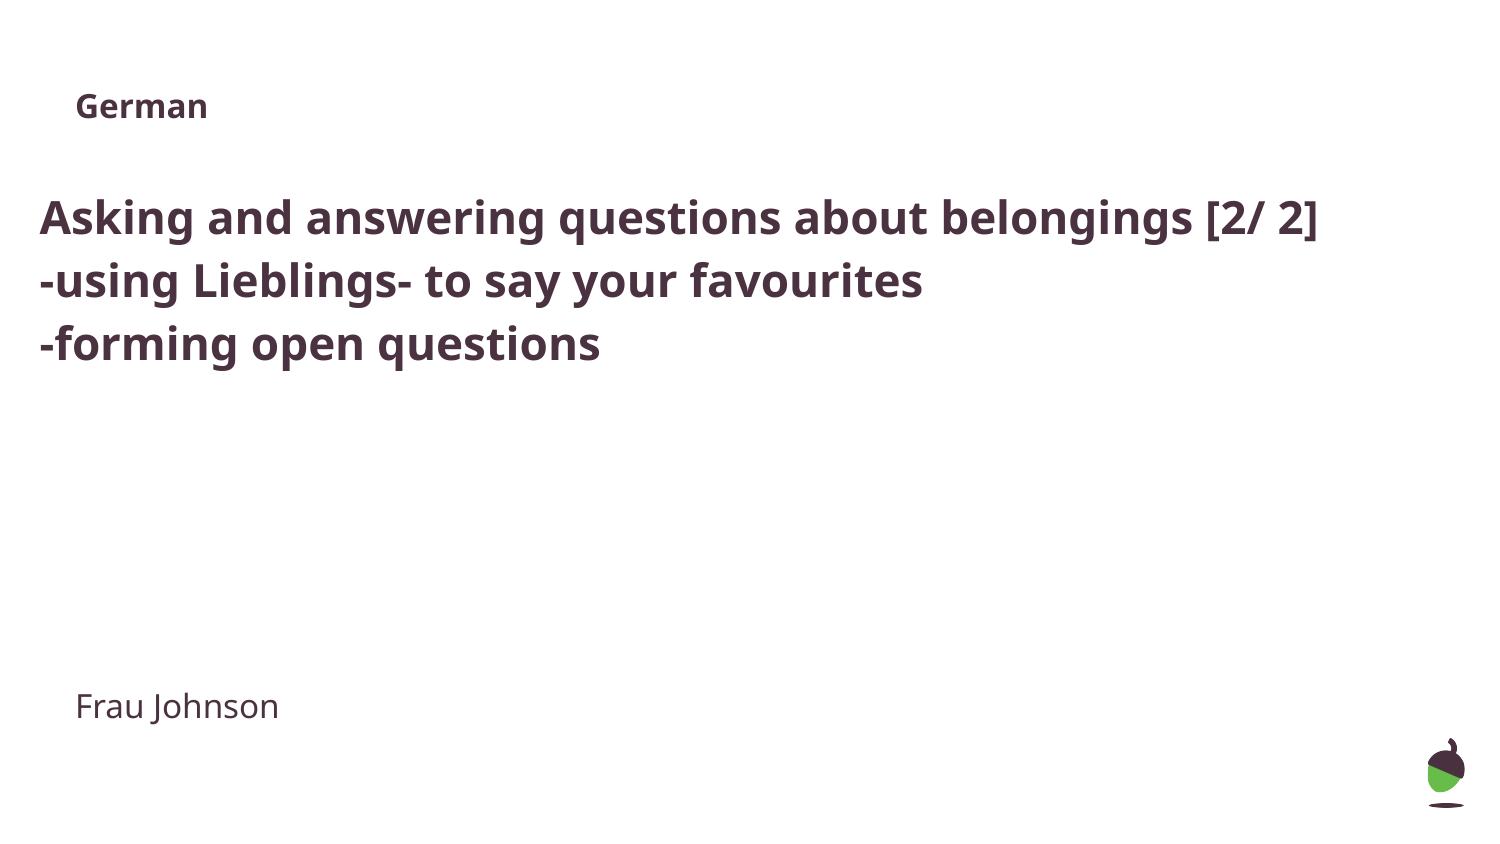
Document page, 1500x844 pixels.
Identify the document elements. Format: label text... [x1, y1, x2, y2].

title Asking and answering questions about belongings [2/ 2] -using Lieblings- to say your favourites -forming open questions [39, 180, 1425, 486]
subtitle Frau Johnson [75, 673, 724, 776]
picture [1427, 738, 1465, 808]
subtitle German [75, 72, 1425, 203]
